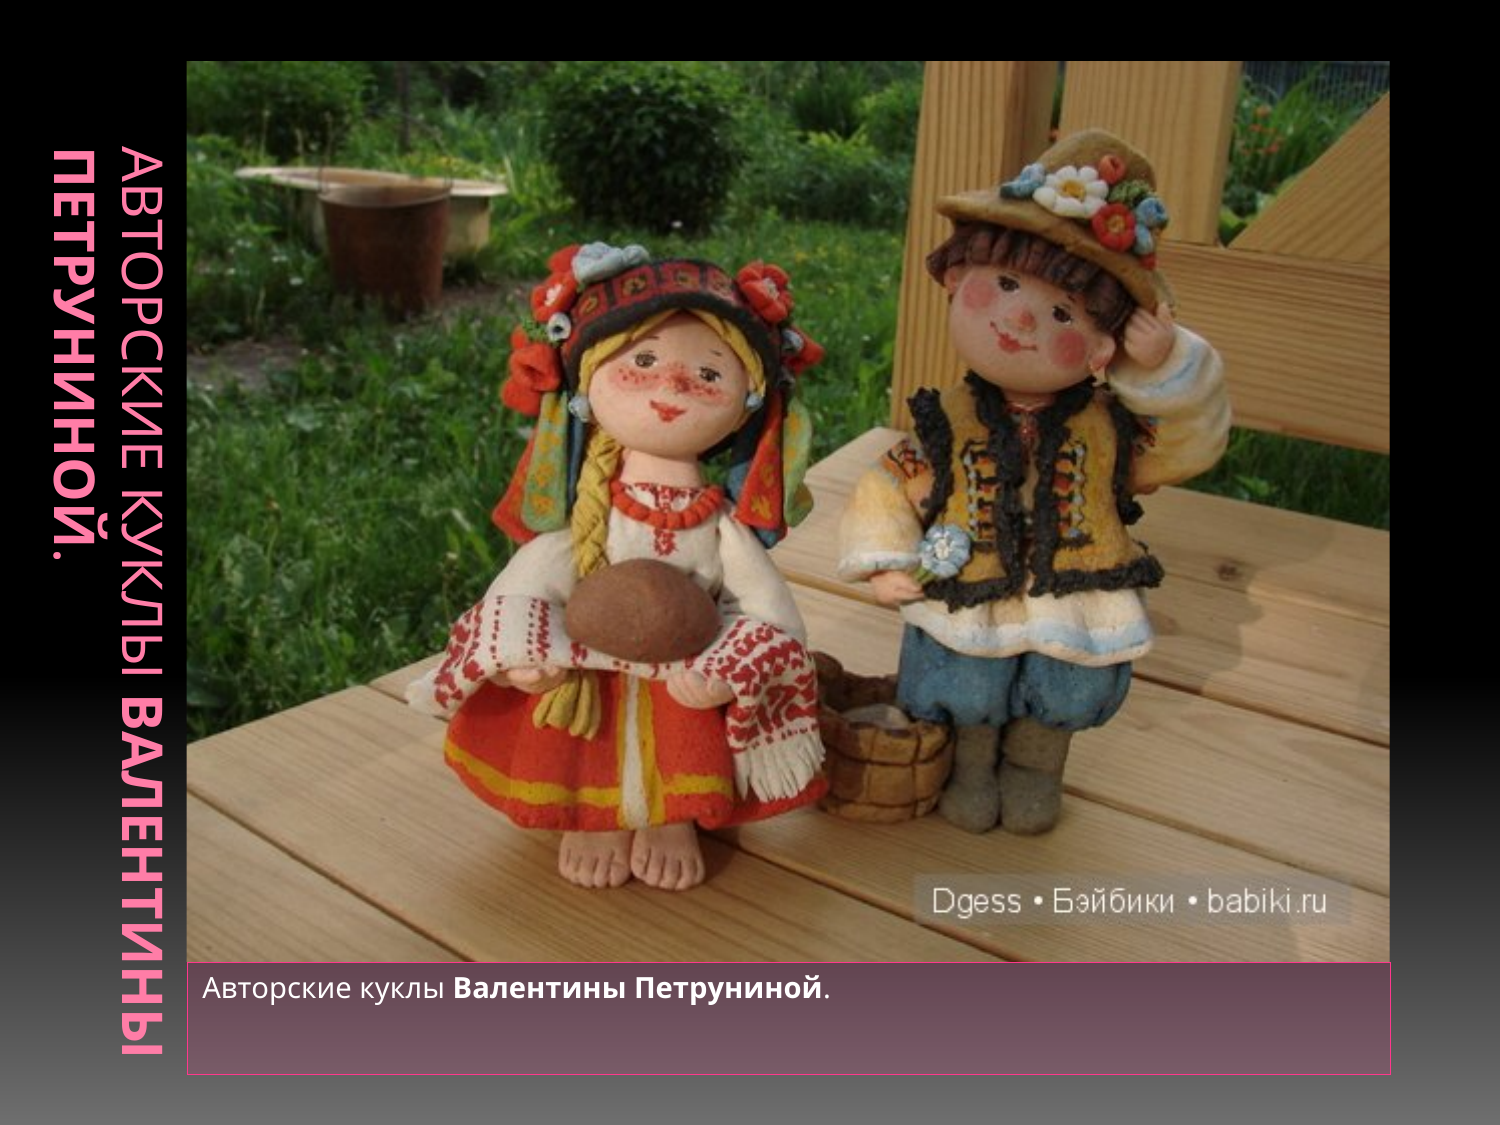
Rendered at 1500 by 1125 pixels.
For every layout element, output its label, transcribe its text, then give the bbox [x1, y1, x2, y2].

list Авторские куклы Валентины Петруниной. [187, 962, 1391, 1075]
picture [186, 61, 1390, 962]
title Авторские куклы Валентины Петруниной. [36, 24, 186, 1075]
